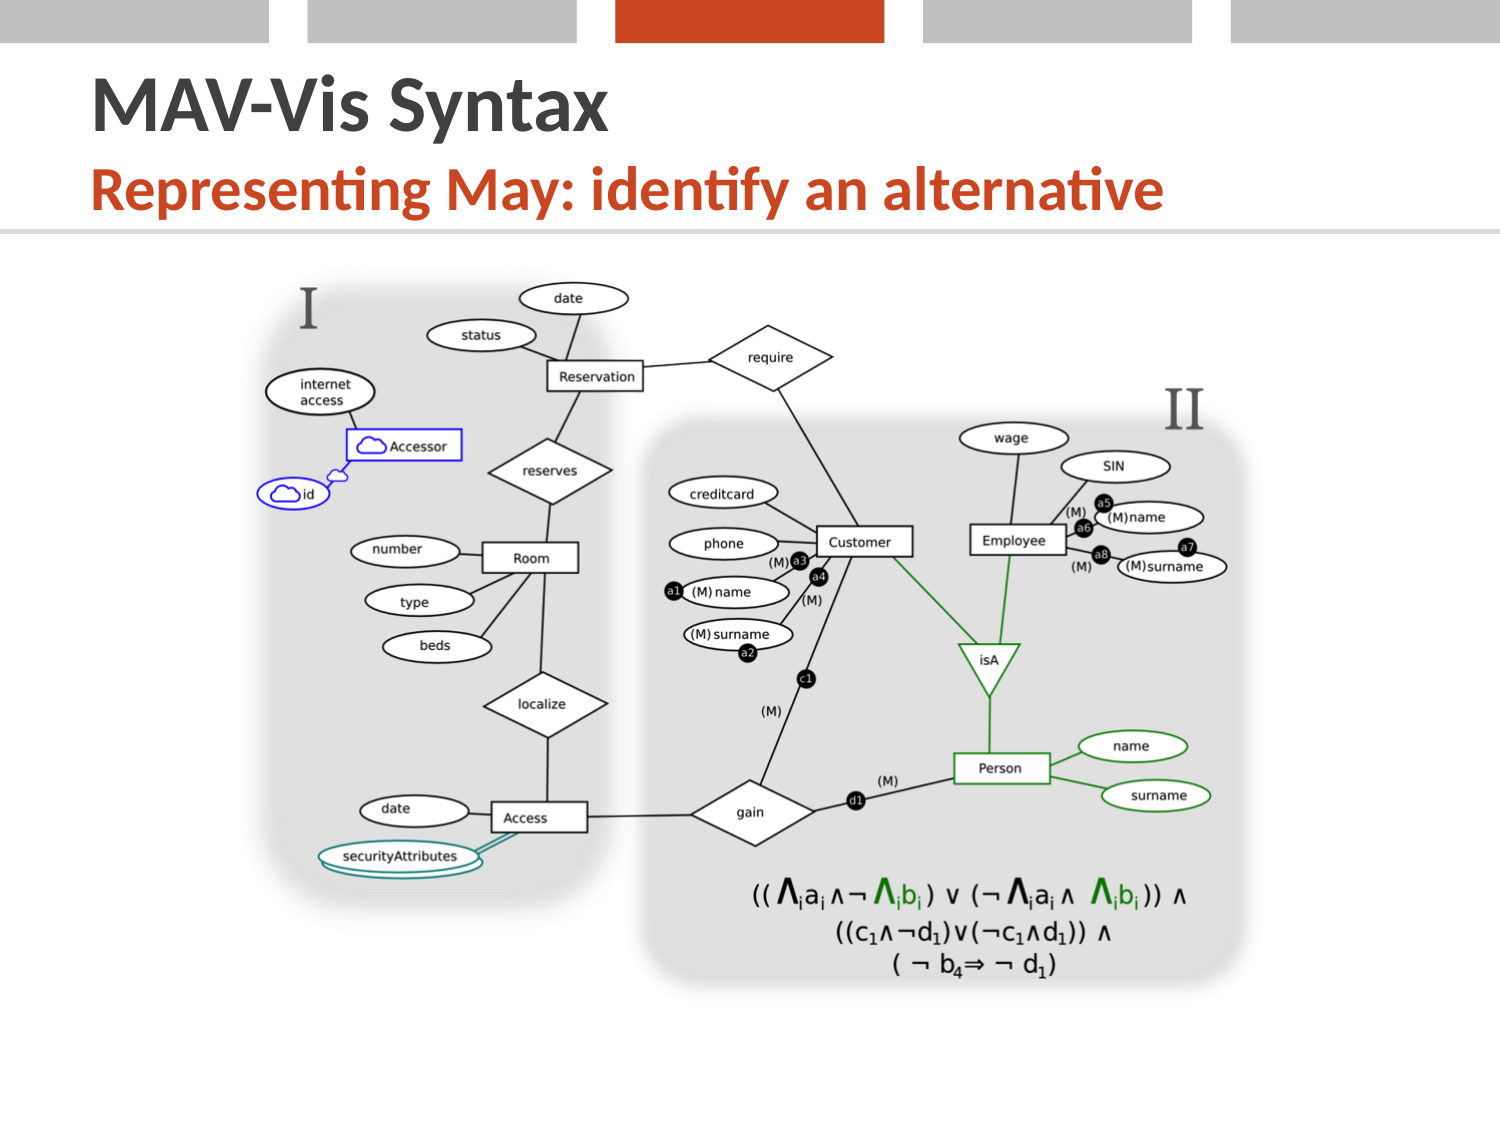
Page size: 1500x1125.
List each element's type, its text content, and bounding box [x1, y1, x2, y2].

title MAV-Vis Syntax Representing May: identify an alternative [75, 42, 1425, 231]
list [235, 262, 1265, 1006]
